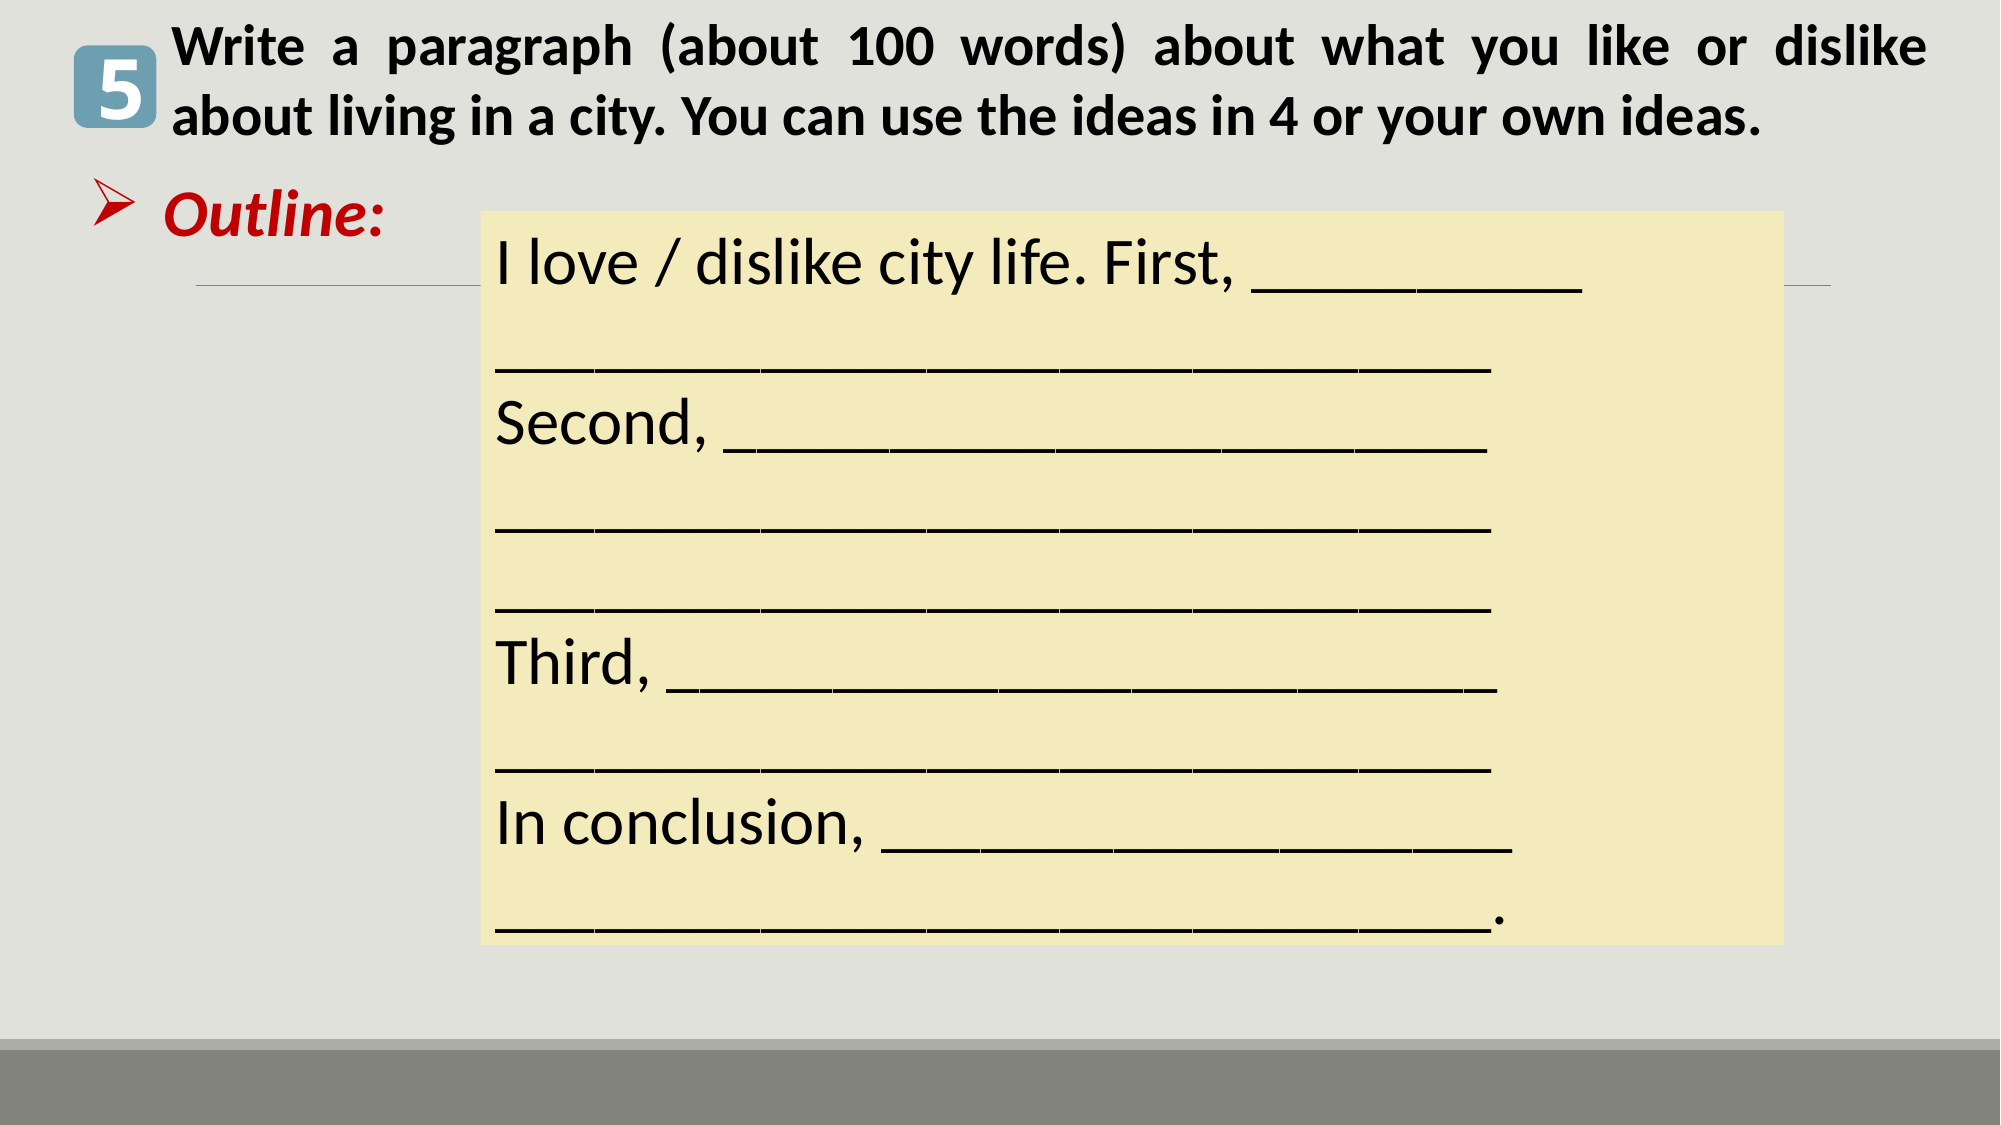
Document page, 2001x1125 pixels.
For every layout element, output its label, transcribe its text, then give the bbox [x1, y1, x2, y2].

text_box Write a paragraph (about 100 words) about what you like or dislike about living in a city. You can use the ideas in 4 or your own ideas. [156, 0, 1943, 155]
text_box 5 [82, 28, 148, 144]
text_box [72, 45, 82, 128]
text_box [148, 45, 158, 128]
text_box I love / dislike city life. First, __________ ______________________________ Second, _______________________ ______________________________ ______________________________ Third, _________________________ ______________________________ In conclusion, ___________________ ______________________________. [480, 210, 1784, 946]
text_box Outline: [73, 162, 481, 258]
